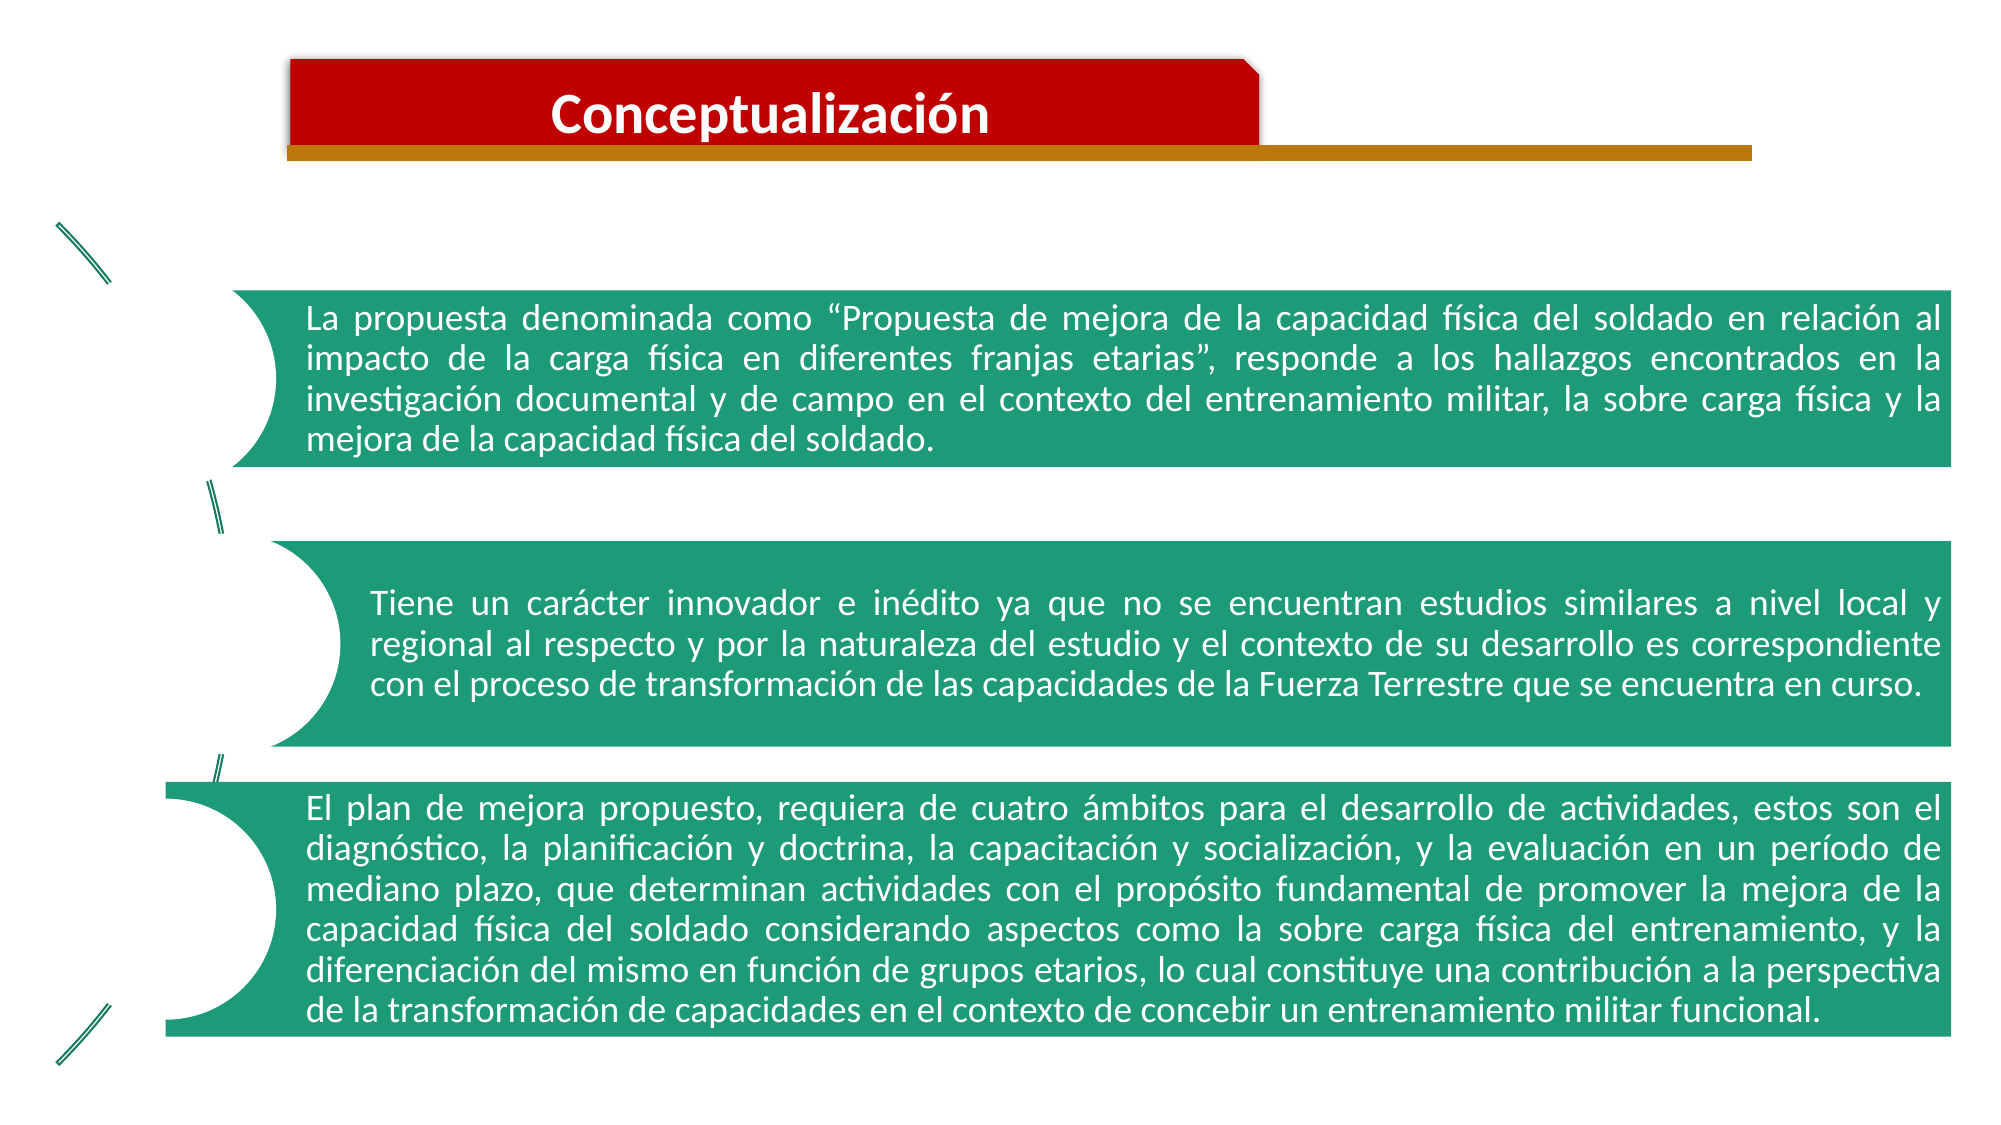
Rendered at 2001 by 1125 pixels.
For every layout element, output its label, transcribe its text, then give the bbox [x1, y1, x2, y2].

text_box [42, 201, 1964, 1086]
text_box Conceptualización [290, 59, 1260, 145]
